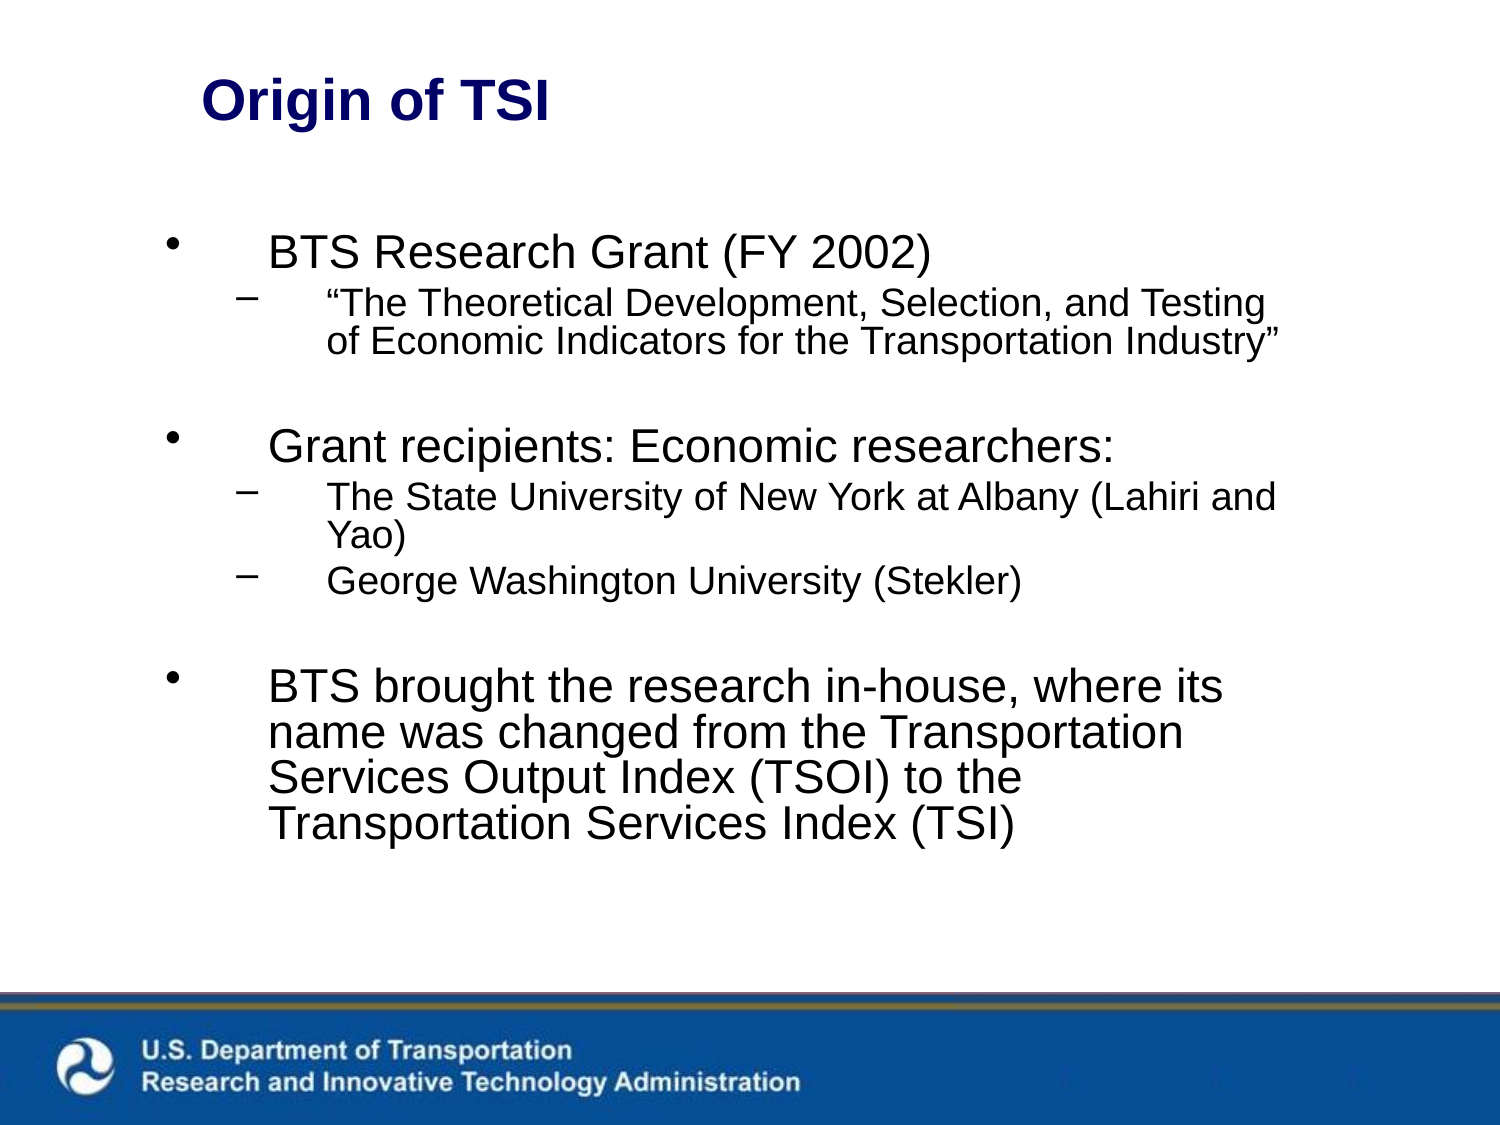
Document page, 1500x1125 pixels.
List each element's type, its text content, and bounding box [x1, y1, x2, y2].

title Origin of TSI [112, 0, 1388, 188]
list BTS Research Grant (FY 2002) “The Theoretical Development, Selection, and Testing of Economic Indicators for the Transportation Industry” Grant recipients: Economic researchers: The State University of New York at Albany (Lahiri and Yao) George Washington University (Stekler) BTS brought the research in-house, where its name was changed from the Transportation Services Output Index (TSOI) to the Transportation Services Index (TSI) [149, 224, 1301, 888]
picture [0, 0, 1500, 1125]
